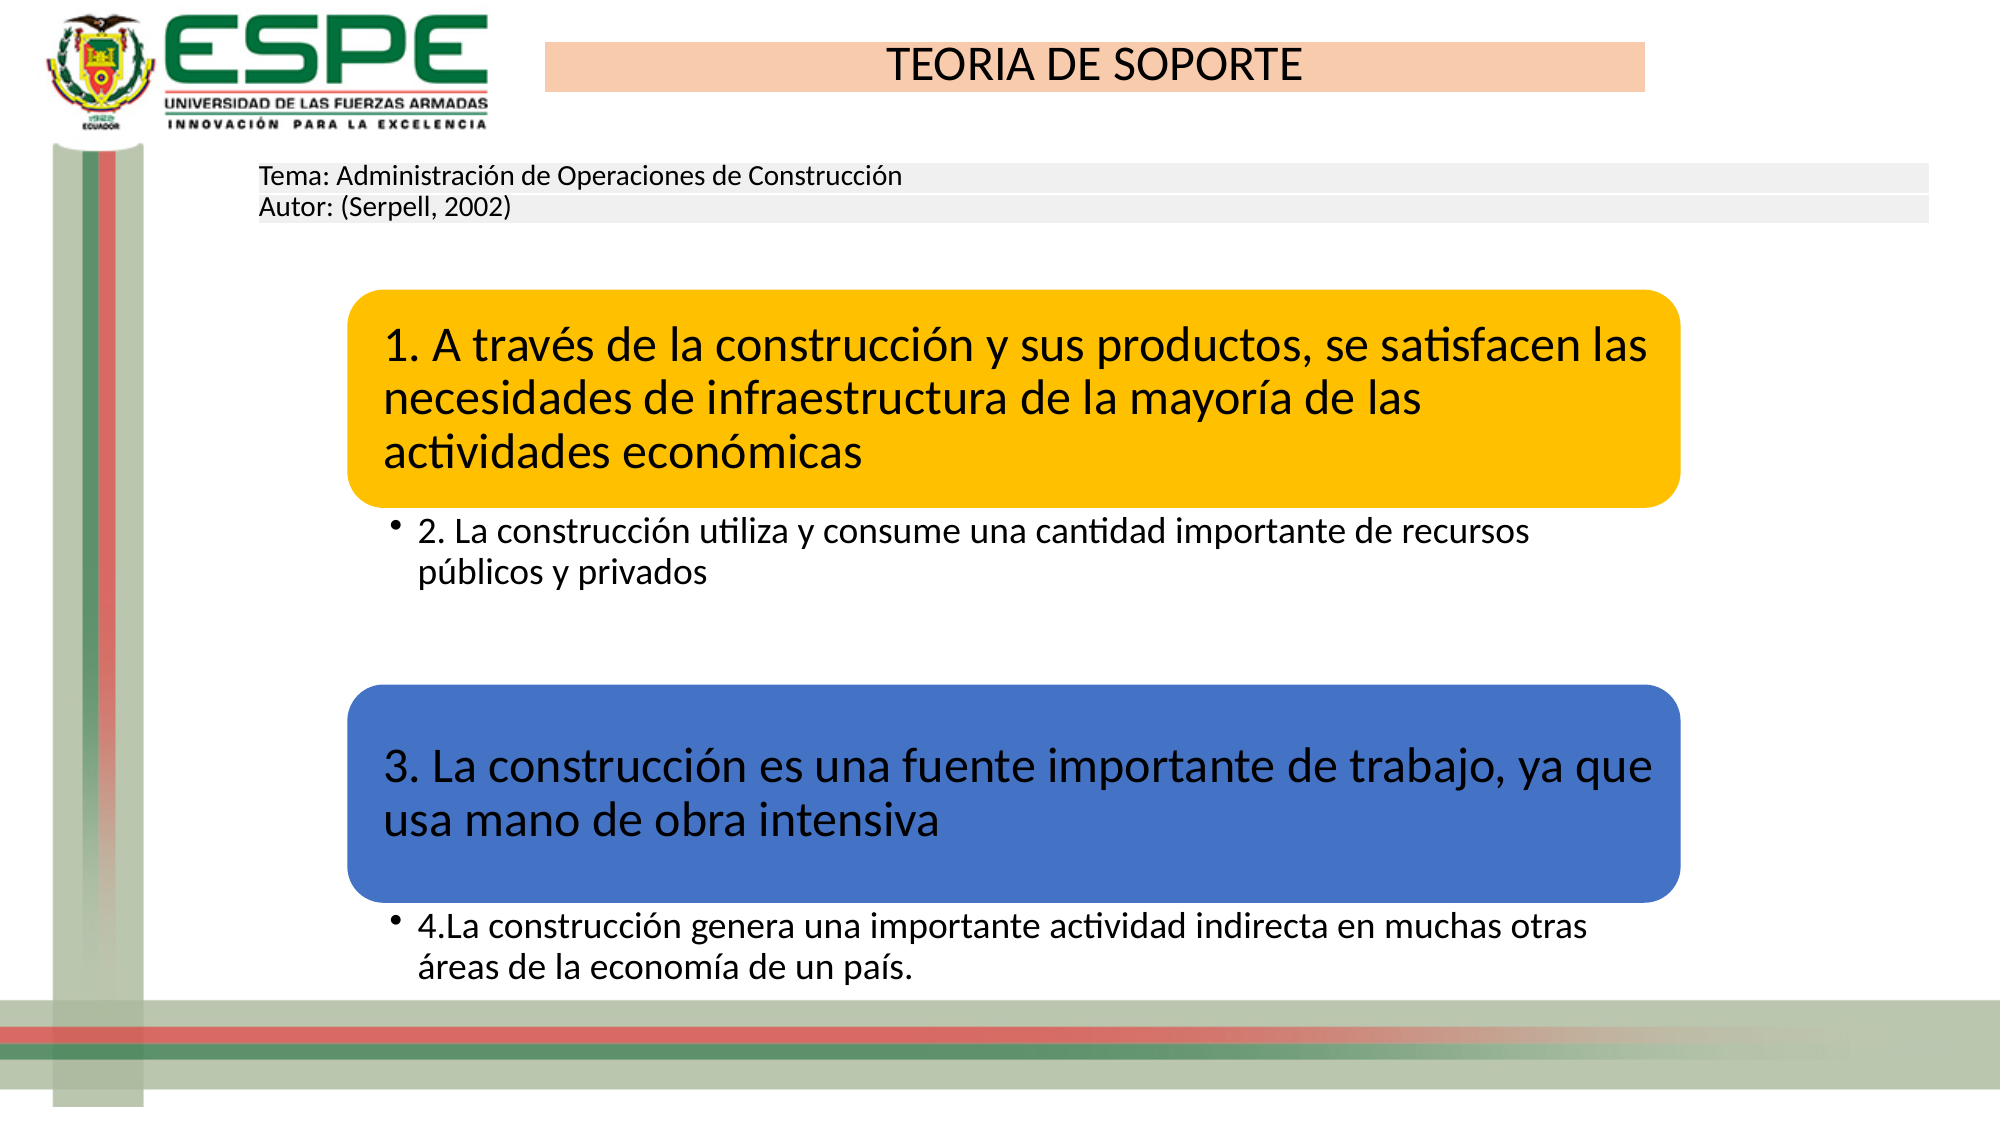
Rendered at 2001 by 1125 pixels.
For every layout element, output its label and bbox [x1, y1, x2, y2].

text_box [347, 239, 1681, 1125]
picture [0, 0, 2000, 1107]
